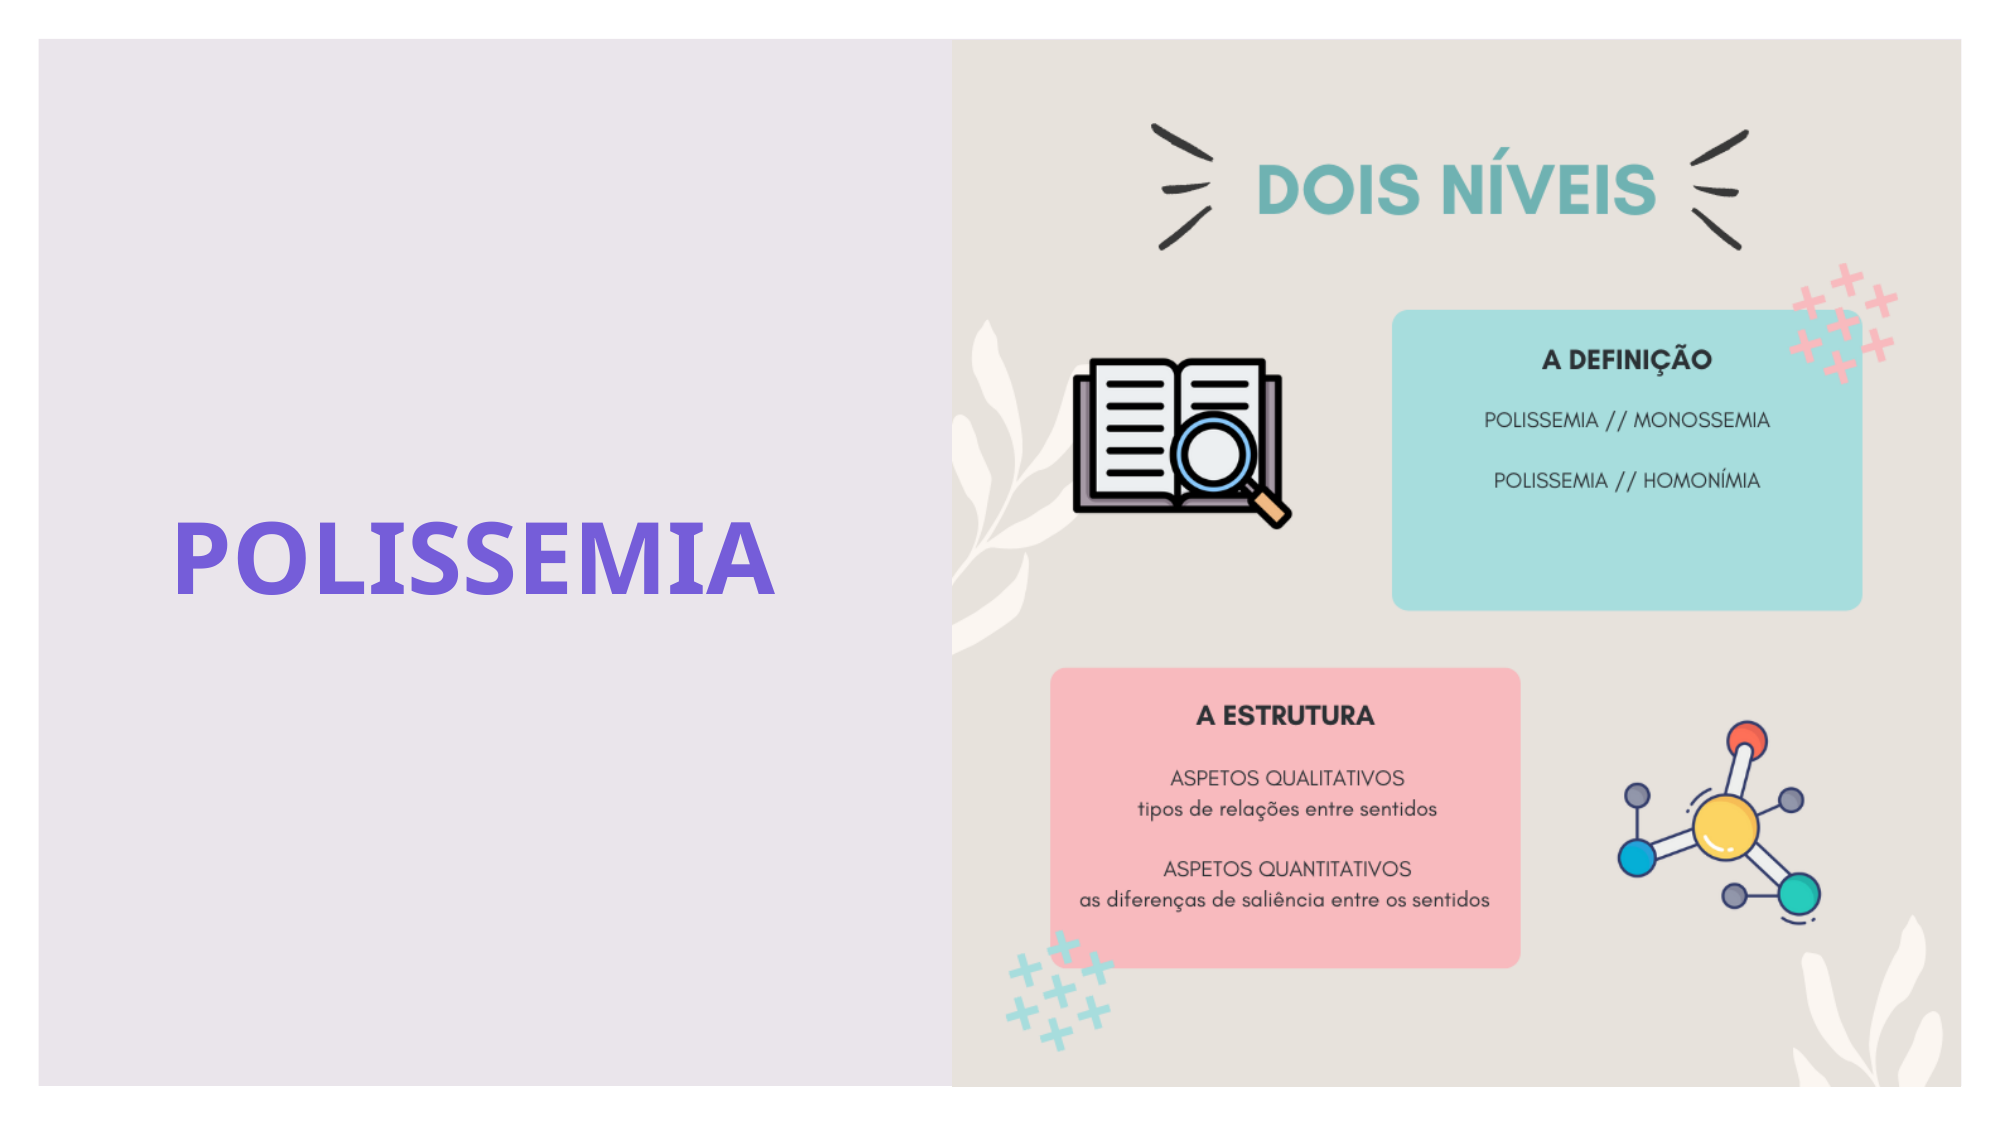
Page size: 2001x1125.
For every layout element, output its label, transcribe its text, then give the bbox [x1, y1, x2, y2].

title POLISSEMIA [109, 481, 836, 644]
picture [952, 40, 1961, 1087]
